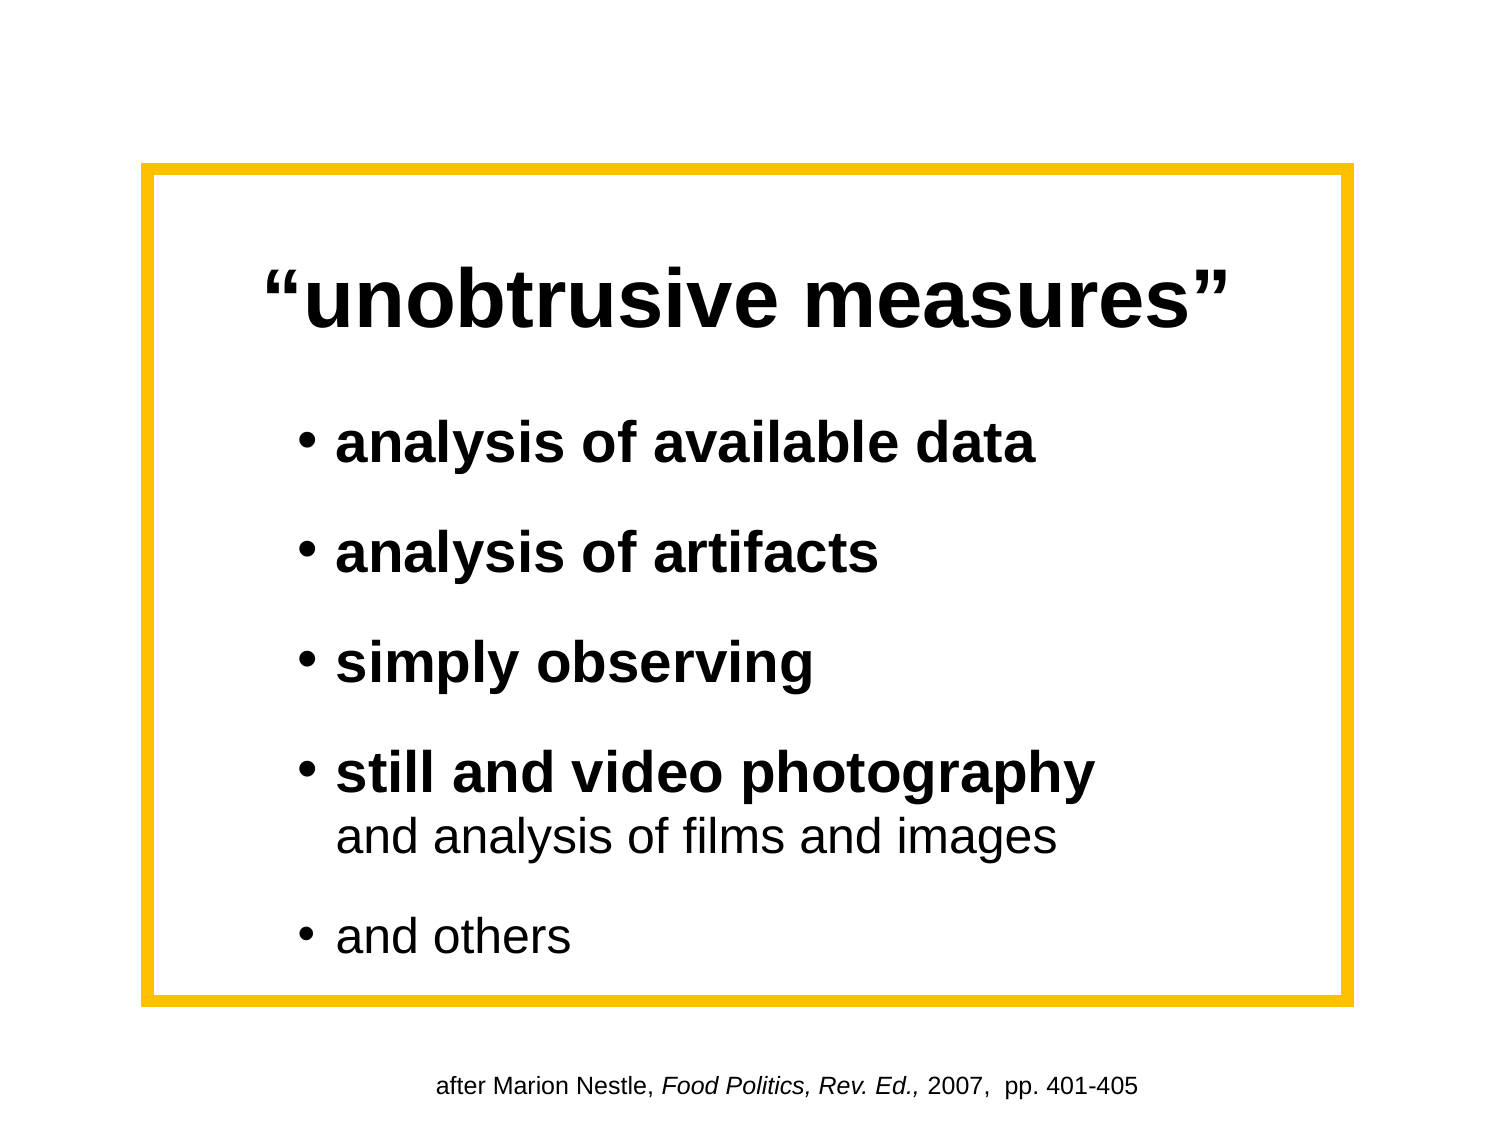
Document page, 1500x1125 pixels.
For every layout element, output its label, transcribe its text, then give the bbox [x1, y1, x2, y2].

text_box after Marion Nestle, Food Politics, Rev. Ed., 2007, pp. 401-405 [148, 1062, 1352, 1107]
text_box “unobtrusive measures” analysis of available data analysis of artifacts simply observing still and video photography and analysis of films and images and others [147, 169, 1348, 1002]
